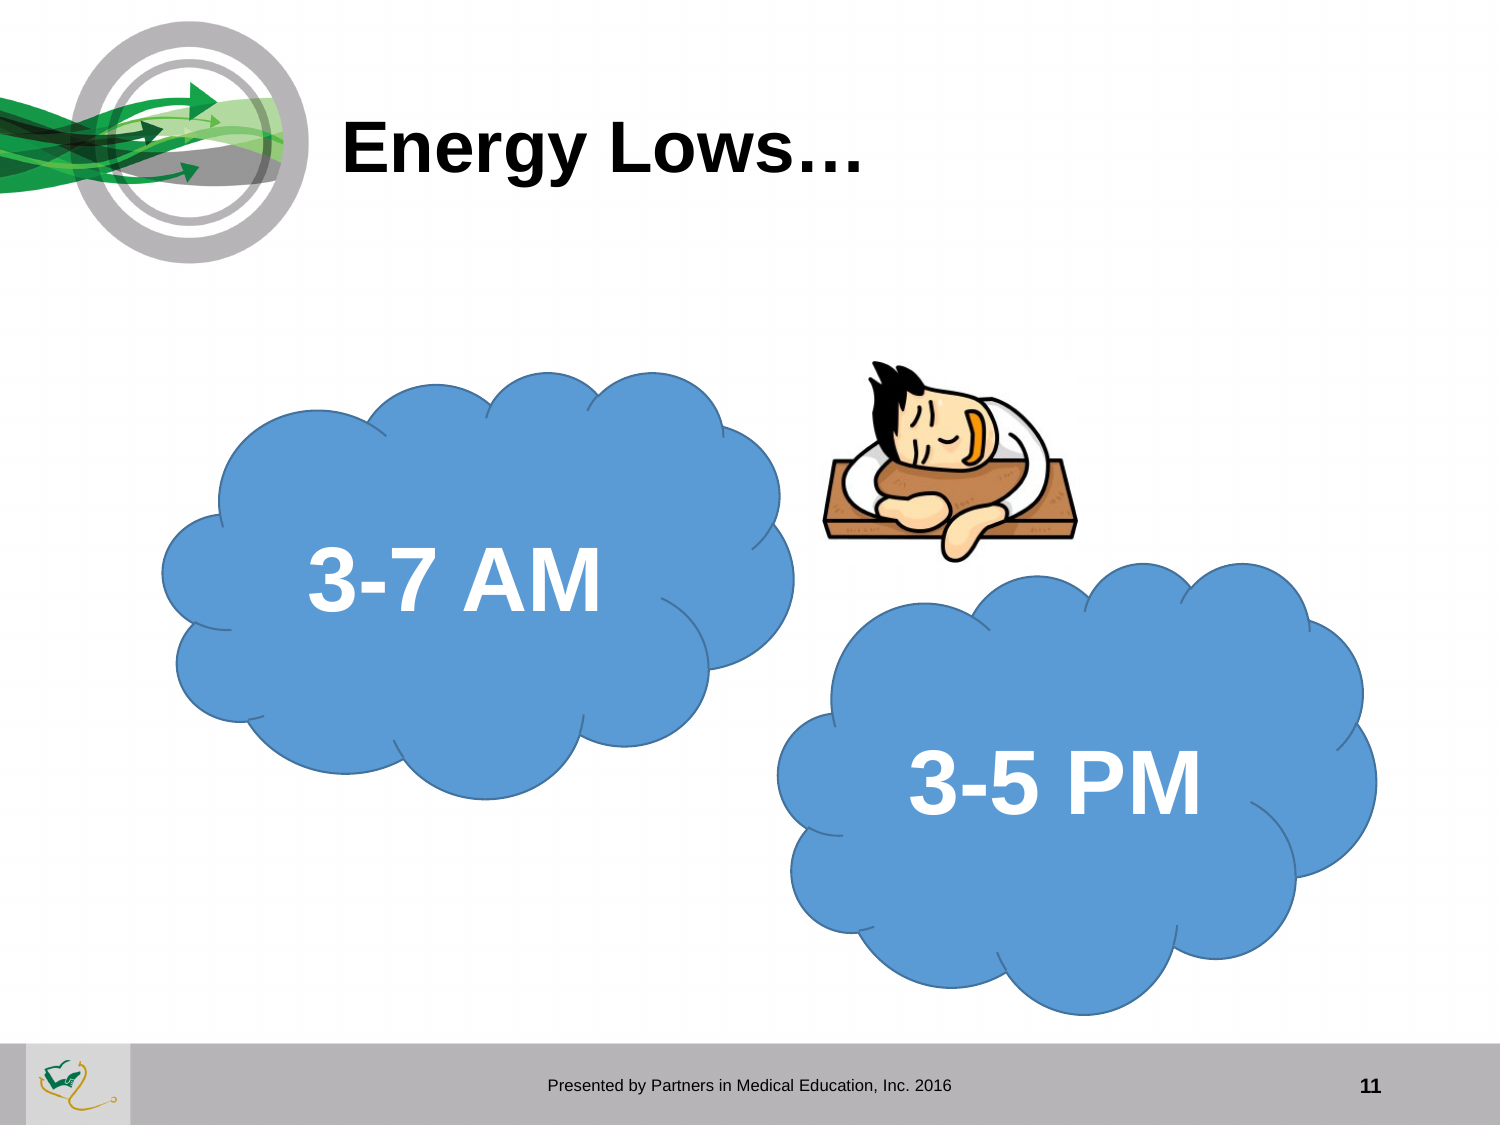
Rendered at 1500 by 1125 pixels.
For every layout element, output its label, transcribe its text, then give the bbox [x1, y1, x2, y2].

text_box 3-7 AM [161, 372, 795, 801]
text_box 3-5 PM [776, 562, 1378, 1016]
footer Presented by Partners in Medical Education, Inc. 2016 [496, 1055, 1004, 1116]
picture [0, 0, 1500, 1125]
title Energy Lows… [326, 40, 1397, 258]
slide_number 11 [1059, 1055, 1397, 1116]
